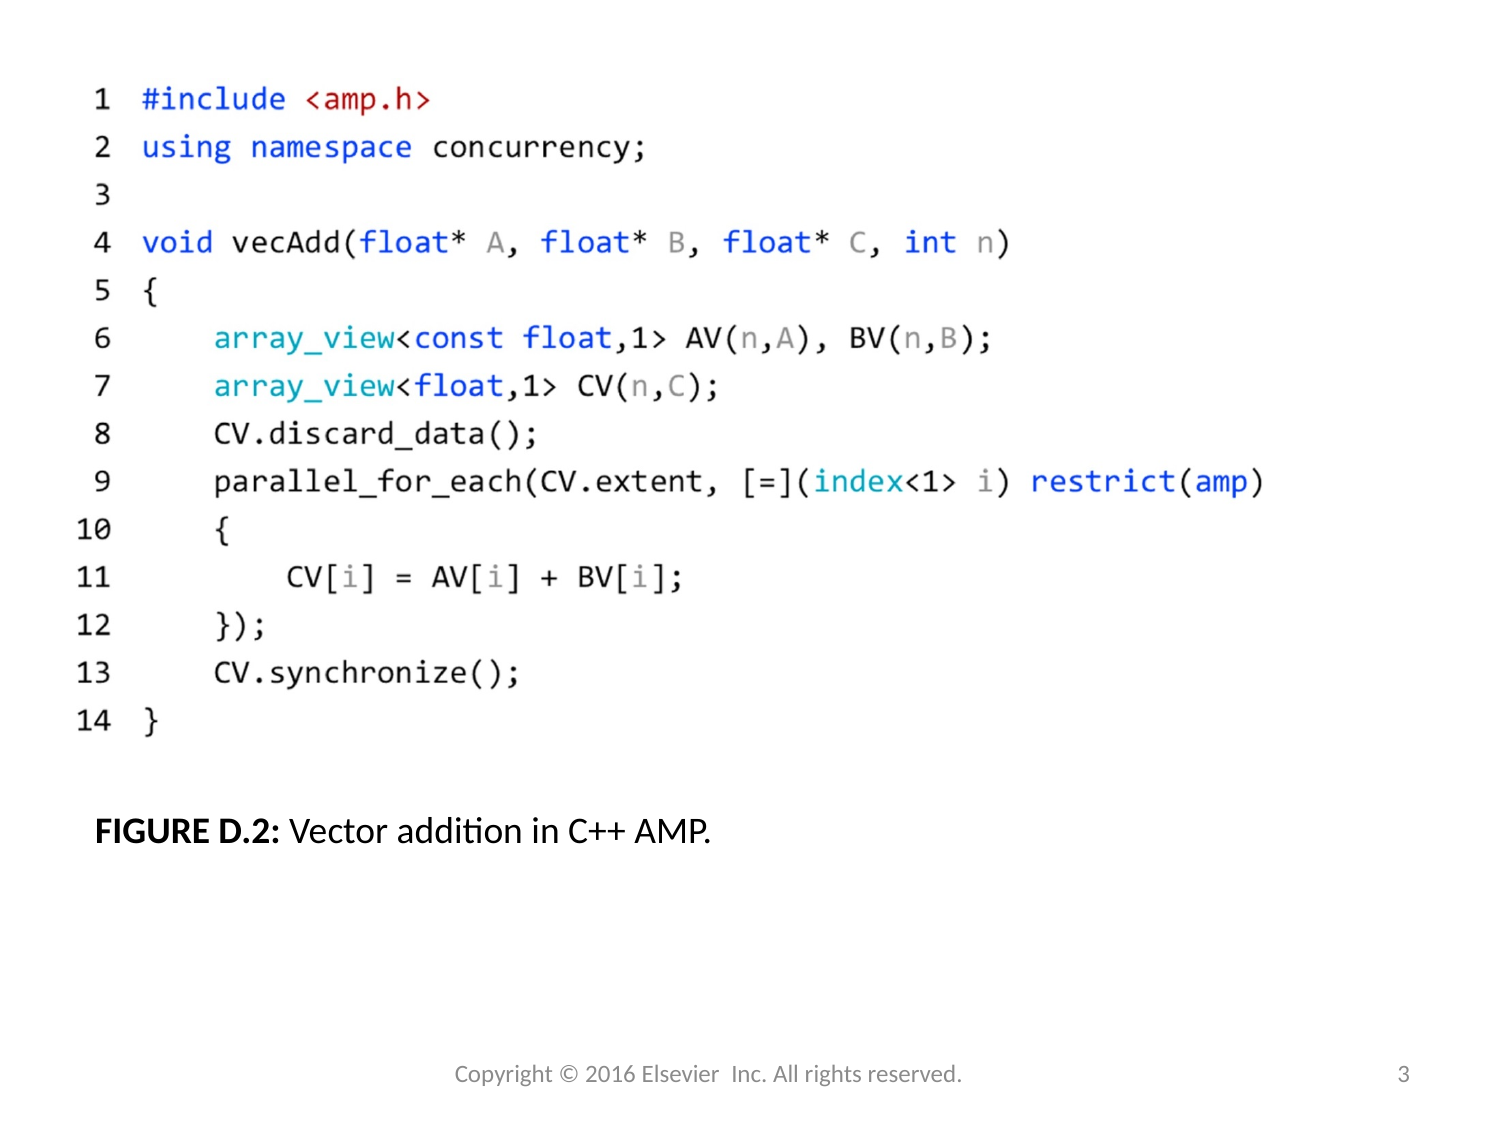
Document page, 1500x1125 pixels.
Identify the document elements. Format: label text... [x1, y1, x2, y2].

picture [76, 77, 1263, 740]
text_box FIGURE D.2: Vector addition in C++ AMP. [80, 798, 728, 859]
footer Copyright © 2016 Elsevier Inc. All rights reserved. [431, 1042, 988, 1103]
slide_number 3 [1074, 1042, 1425, 1103]
